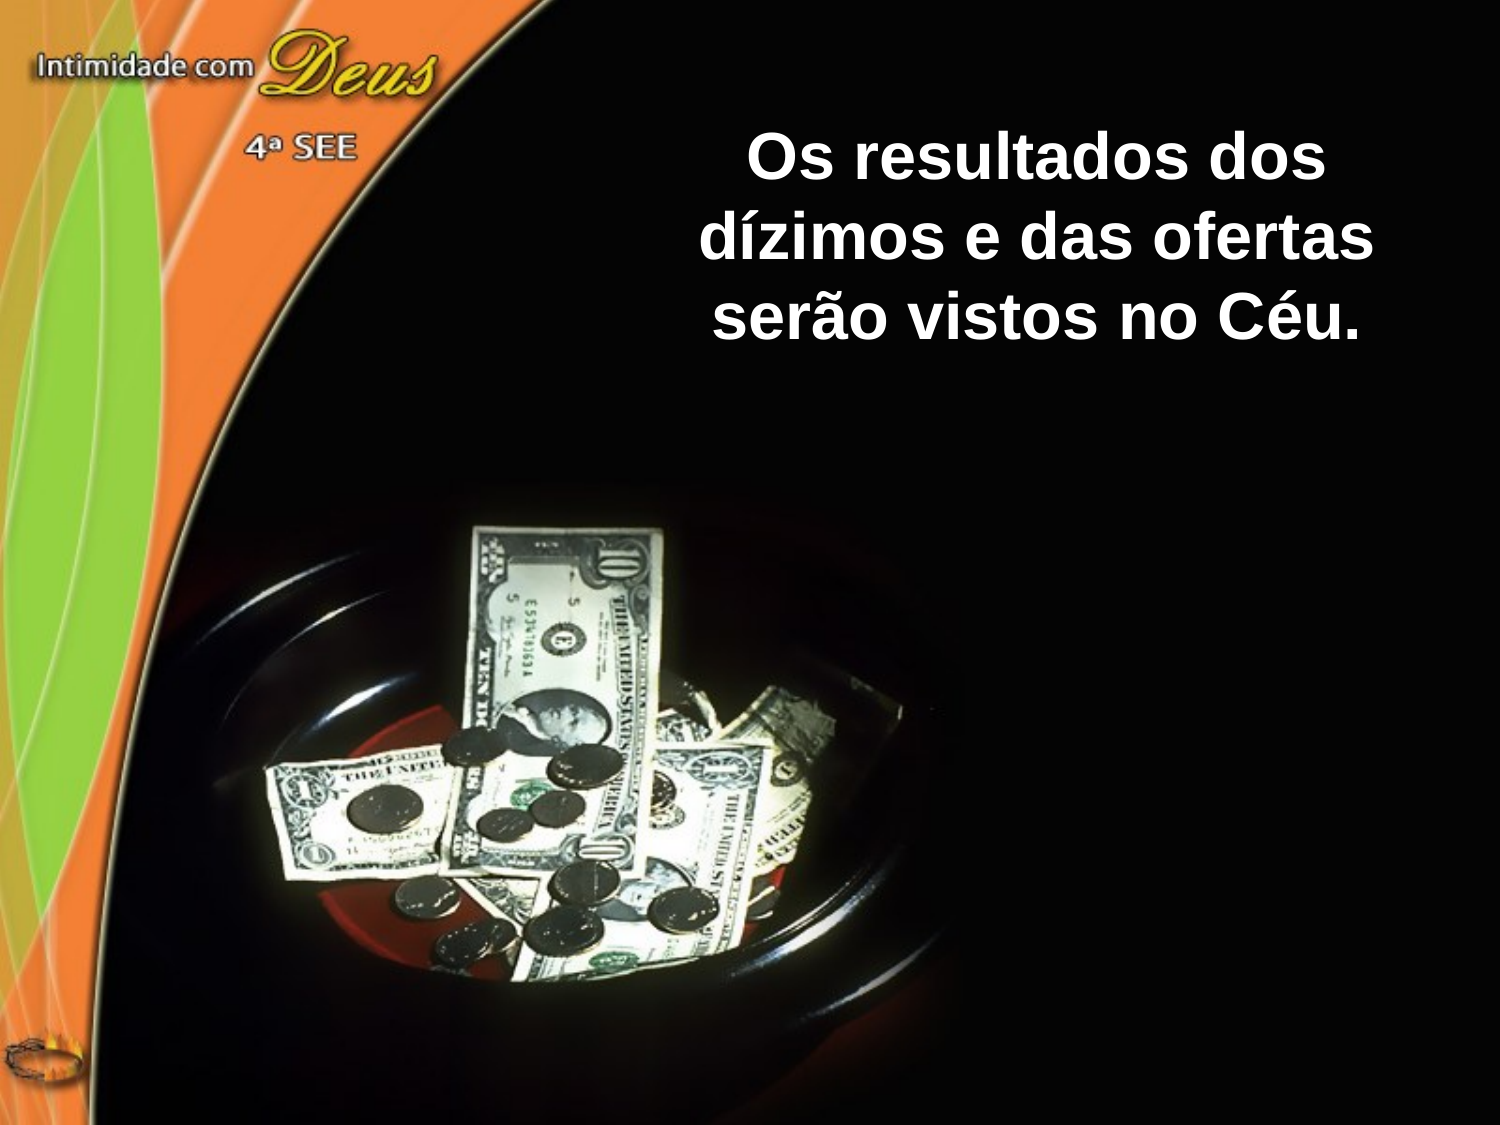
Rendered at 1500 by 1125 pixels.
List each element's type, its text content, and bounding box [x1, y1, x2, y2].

text_box Os resultados dos dízimos e das ofertas serão vistos no Céu. [667, 105, 1407, 361]
picture [0, 0, 1500, 1125]
